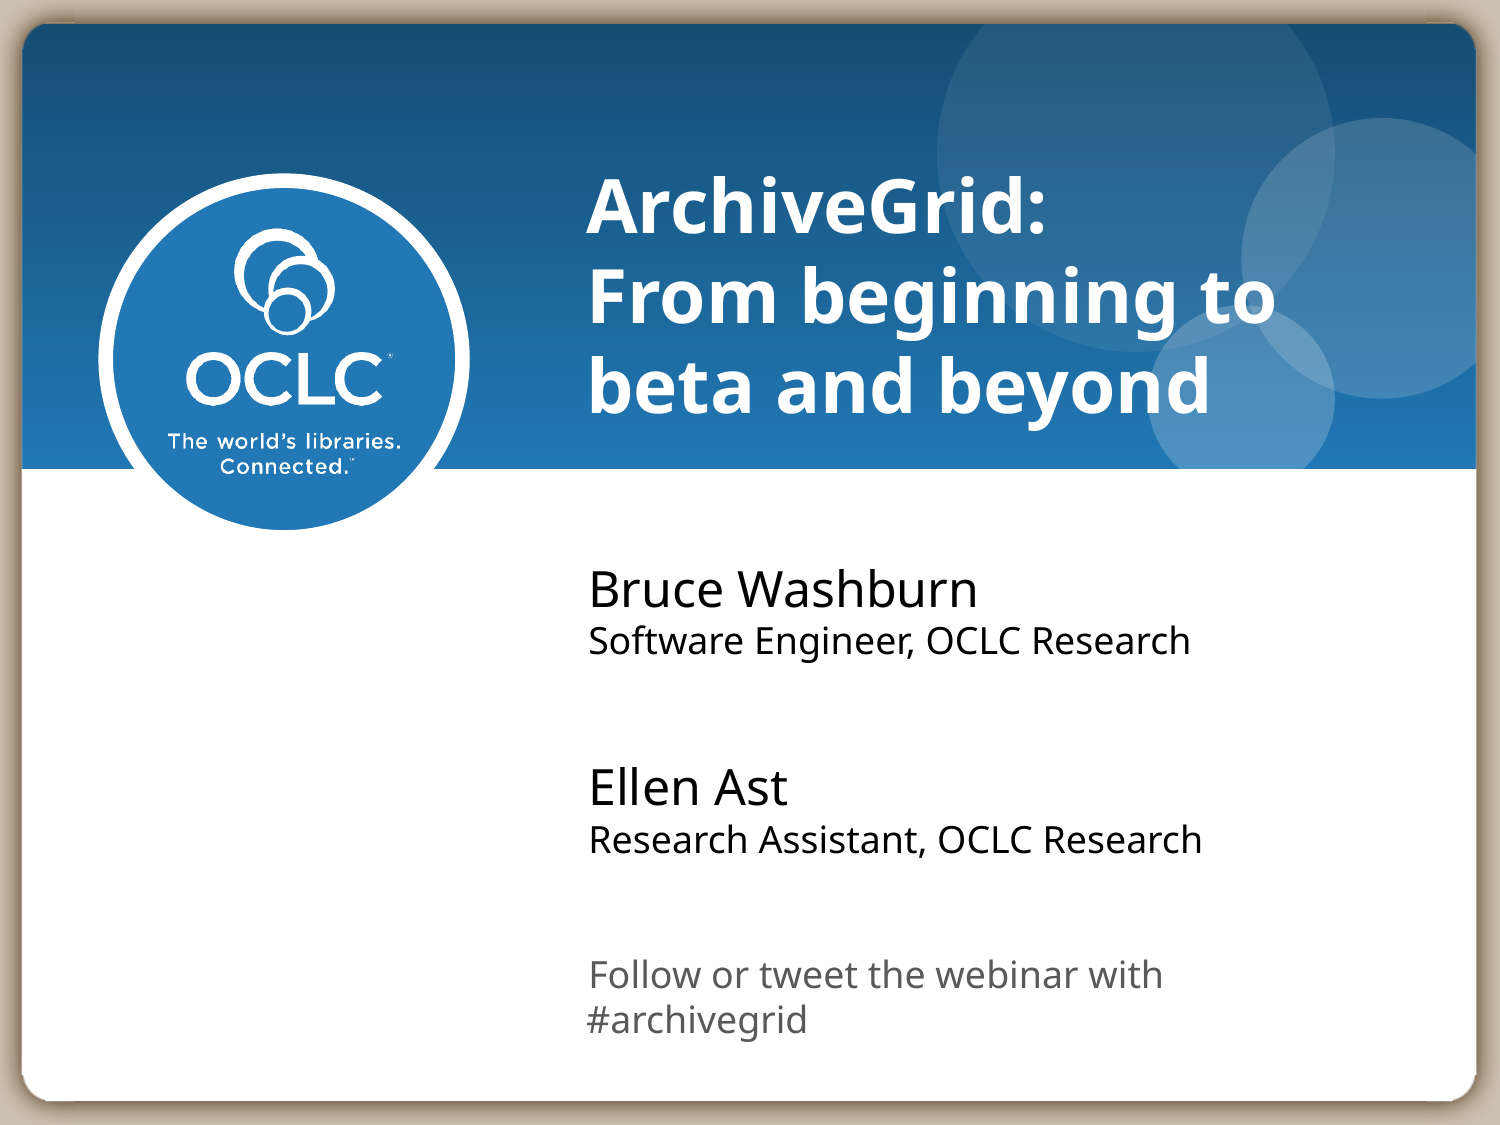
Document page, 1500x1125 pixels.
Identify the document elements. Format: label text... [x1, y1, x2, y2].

picture [0, 0, 1500, 1125]
subtitle Bruce Washburn Software Engineer, OCLC Research Ellen Ast Research Assistant, OCLC Research Follow or tweet the webinar with #archivegrid [585, 549, 1276, 867]
title ArchiveGrid: From beginning to beta and beyond [585, 141, 1376, 429]
